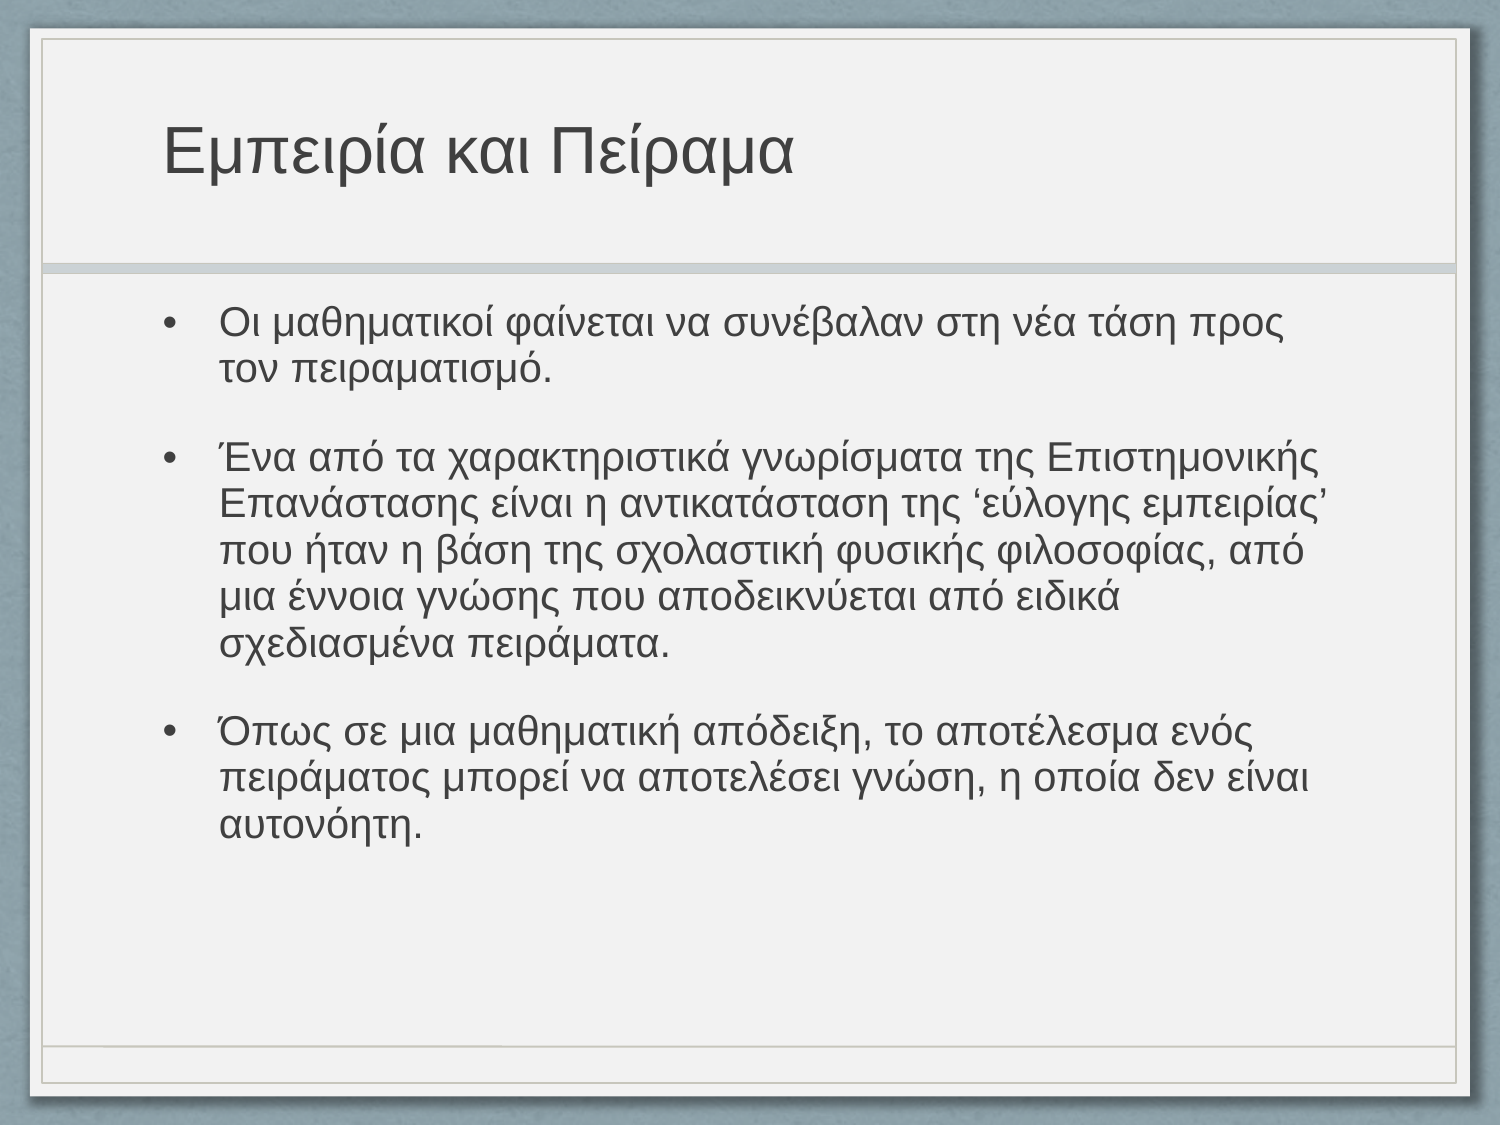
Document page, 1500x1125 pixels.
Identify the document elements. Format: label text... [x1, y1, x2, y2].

list Οι μαθηματικοί φαίνεται να συνέβαλαν στη νέα τάση προς τον πειραματισμό. Ένα από τα χαρακτηριστικά γνωρίσματα της Επιστημονικής Επανάστασης είναι η αντικατάσταση της ‘εύλογης εμπειρίας’ που ήταν η βάση της σχολαστική φυσικής φιλοσοφίας, από μια έννοια γνώσης που αποδεικνύεται από ειδικά σχεδιασμένα πειράματα. Όπως σε μια μαθηματική απόδειξη, το αποτέλεσμα ενός πειράματος μπορεί να αποτελέσει γνώση, η οποία δεν είναι αυτονόητη. [147, 291, 1353, 995]
title Εμπειρία και Πείραμα [147, 40, 1353, 260]
